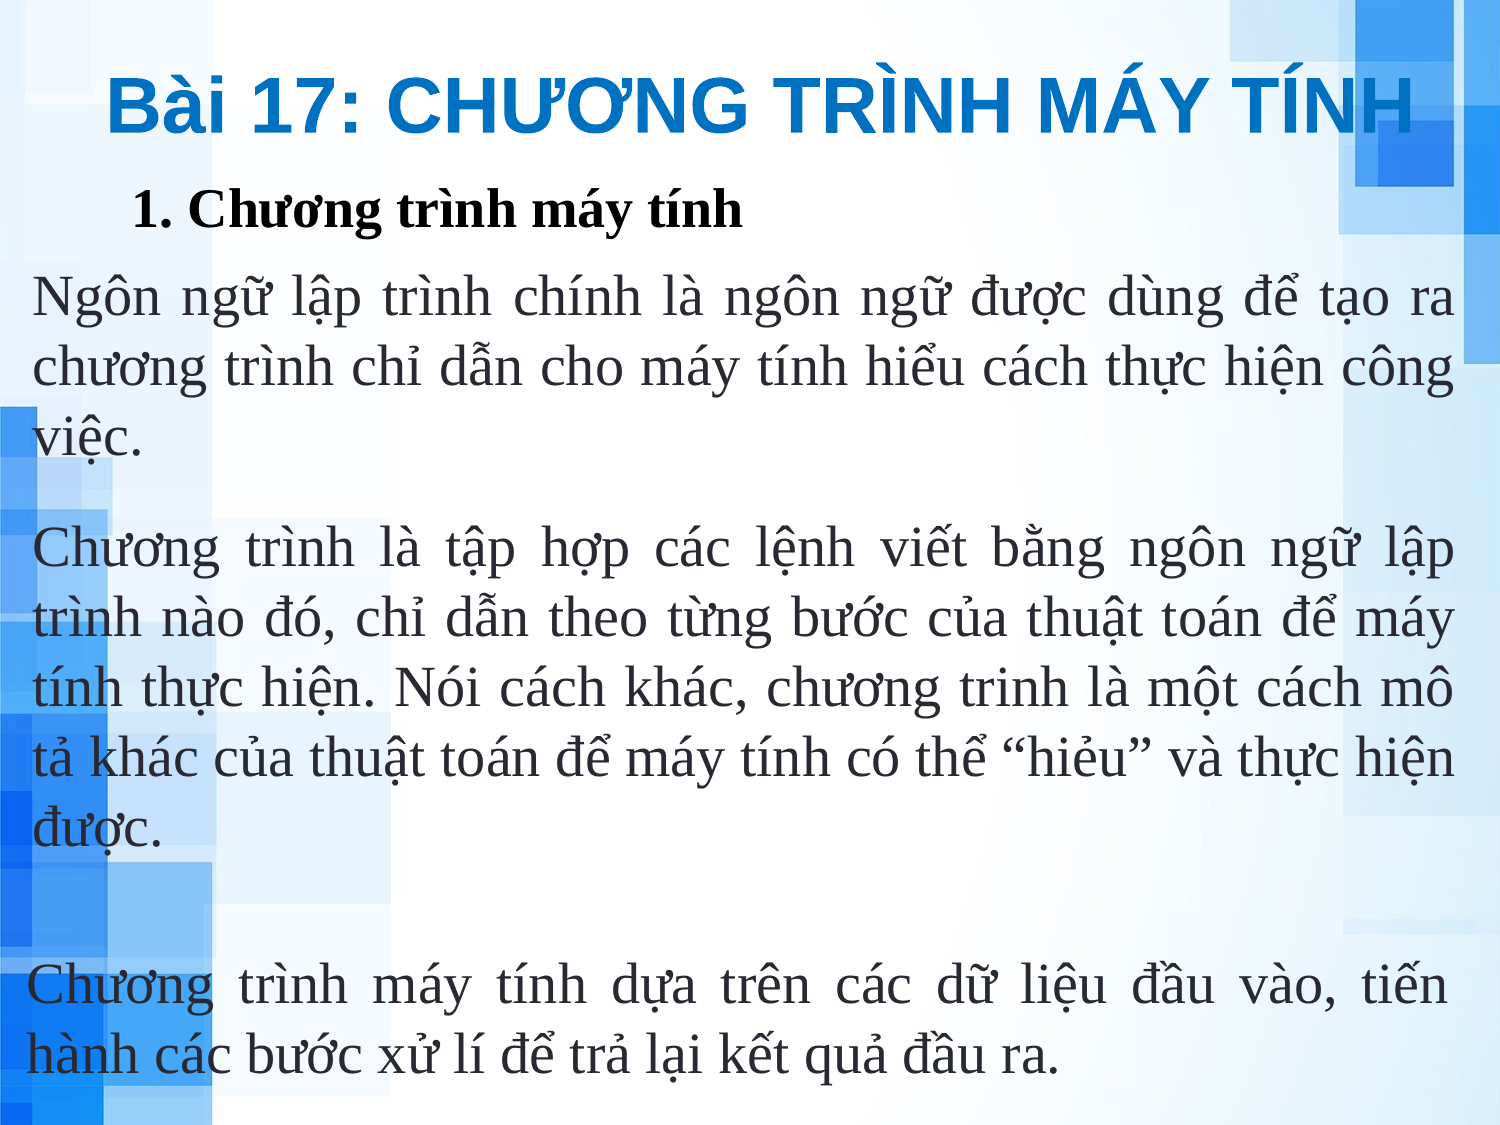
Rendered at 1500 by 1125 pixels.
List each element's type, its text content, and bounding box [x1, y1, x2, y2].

picture [0, 0, 1500, 1125]
text_box Chương trình là tập hợp các lệnh viết bằng ngôn ngữ lập trình nào đó, chỉ dẫn theo từng bước của thuật toán để máy tính thực hiện. Nói cách khác, chương trinh là một cách mô tả khác của thuật toán để máy tính có thể “hiẻu” và thực hiện được. [17, 500, 1471, 866]
title 1. Chương trình máy tính [0, 164, 890, 247]
text_box Chương trình máy tính dựa trên các dữ liệu đầu vào, tiến hành các bước xử lí để trả lại kết quả đầu ra. [11, 937, 1465, 1093]
text_box Ngôn ngữ lập trình chính là ngôn ngữ được dùng để tạo ra chương trình chỉ dẫn cho máy tính hiểu cách thực hiện công việc. [17, 249, 1471, 475]
